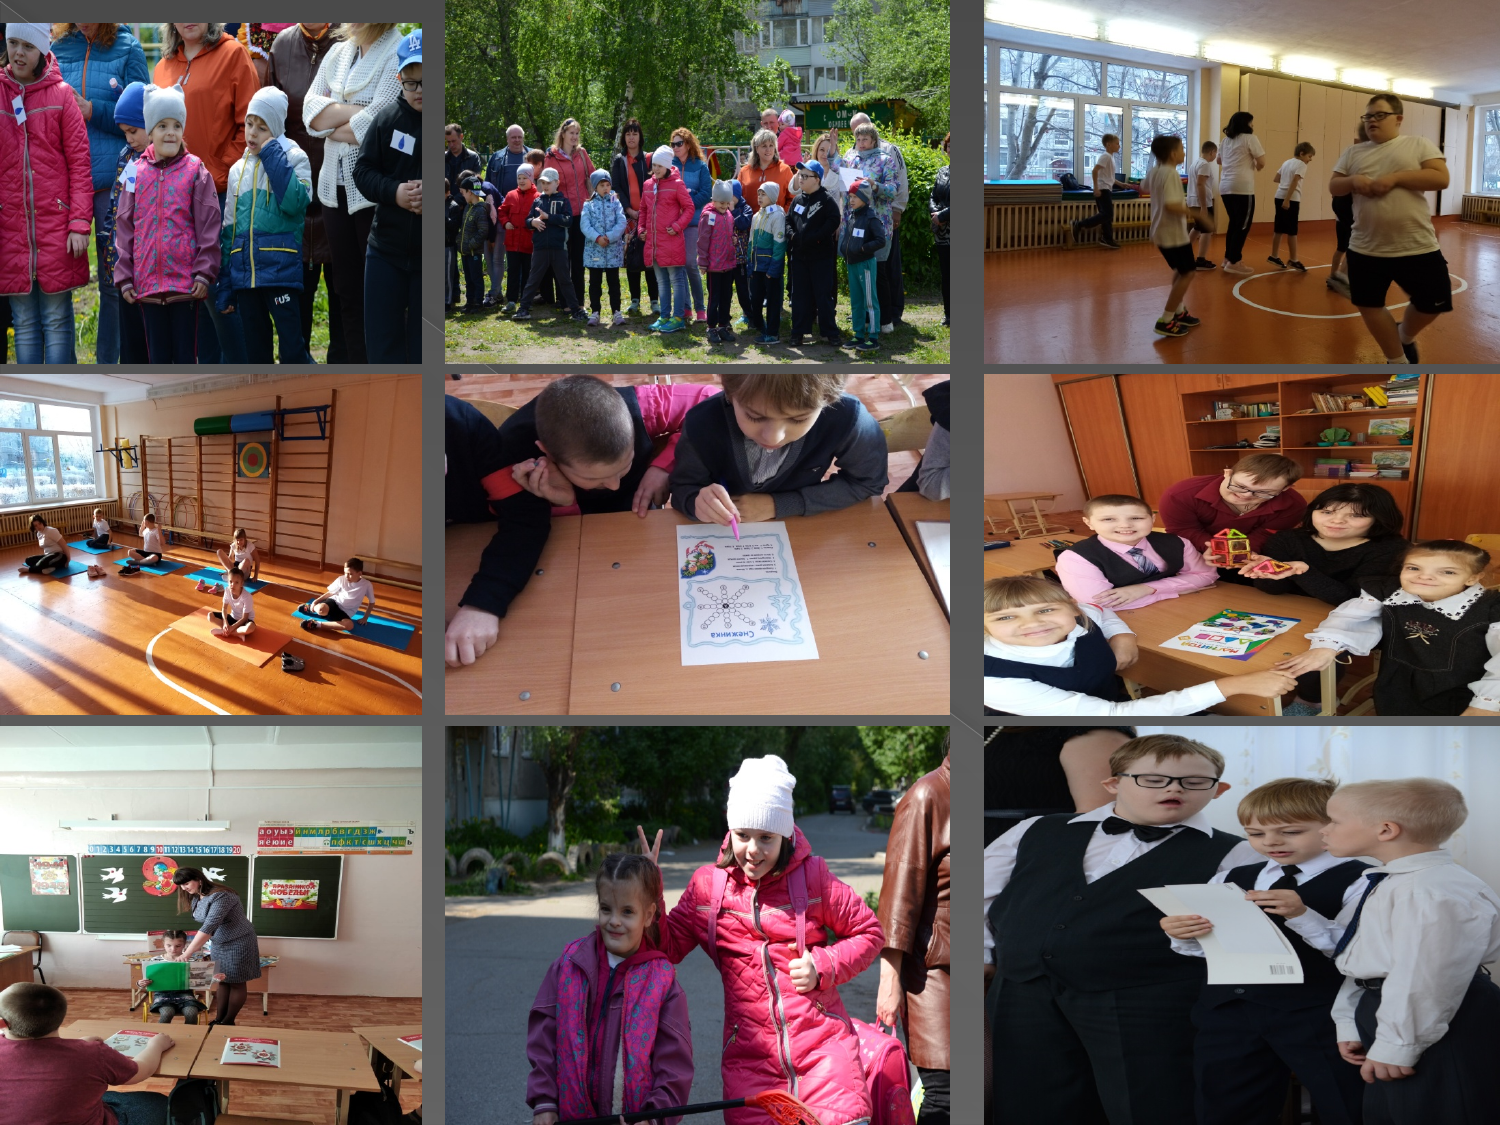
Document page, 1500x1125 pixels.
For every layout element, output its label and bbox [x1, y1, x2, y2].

picture [984, 374, 1500, 716]
picture [445, 726, 950, 1125]
picture [984, 726, 1500, 1125]
picture [0, 726, 423, 1125]
picture [445, 374, 950, 716]
picture [445, 0, 950, 364]
picture [984, 0, 1500, 364]
list [0, 23, 423, 364]
picture [0, 374, 423, 715]
